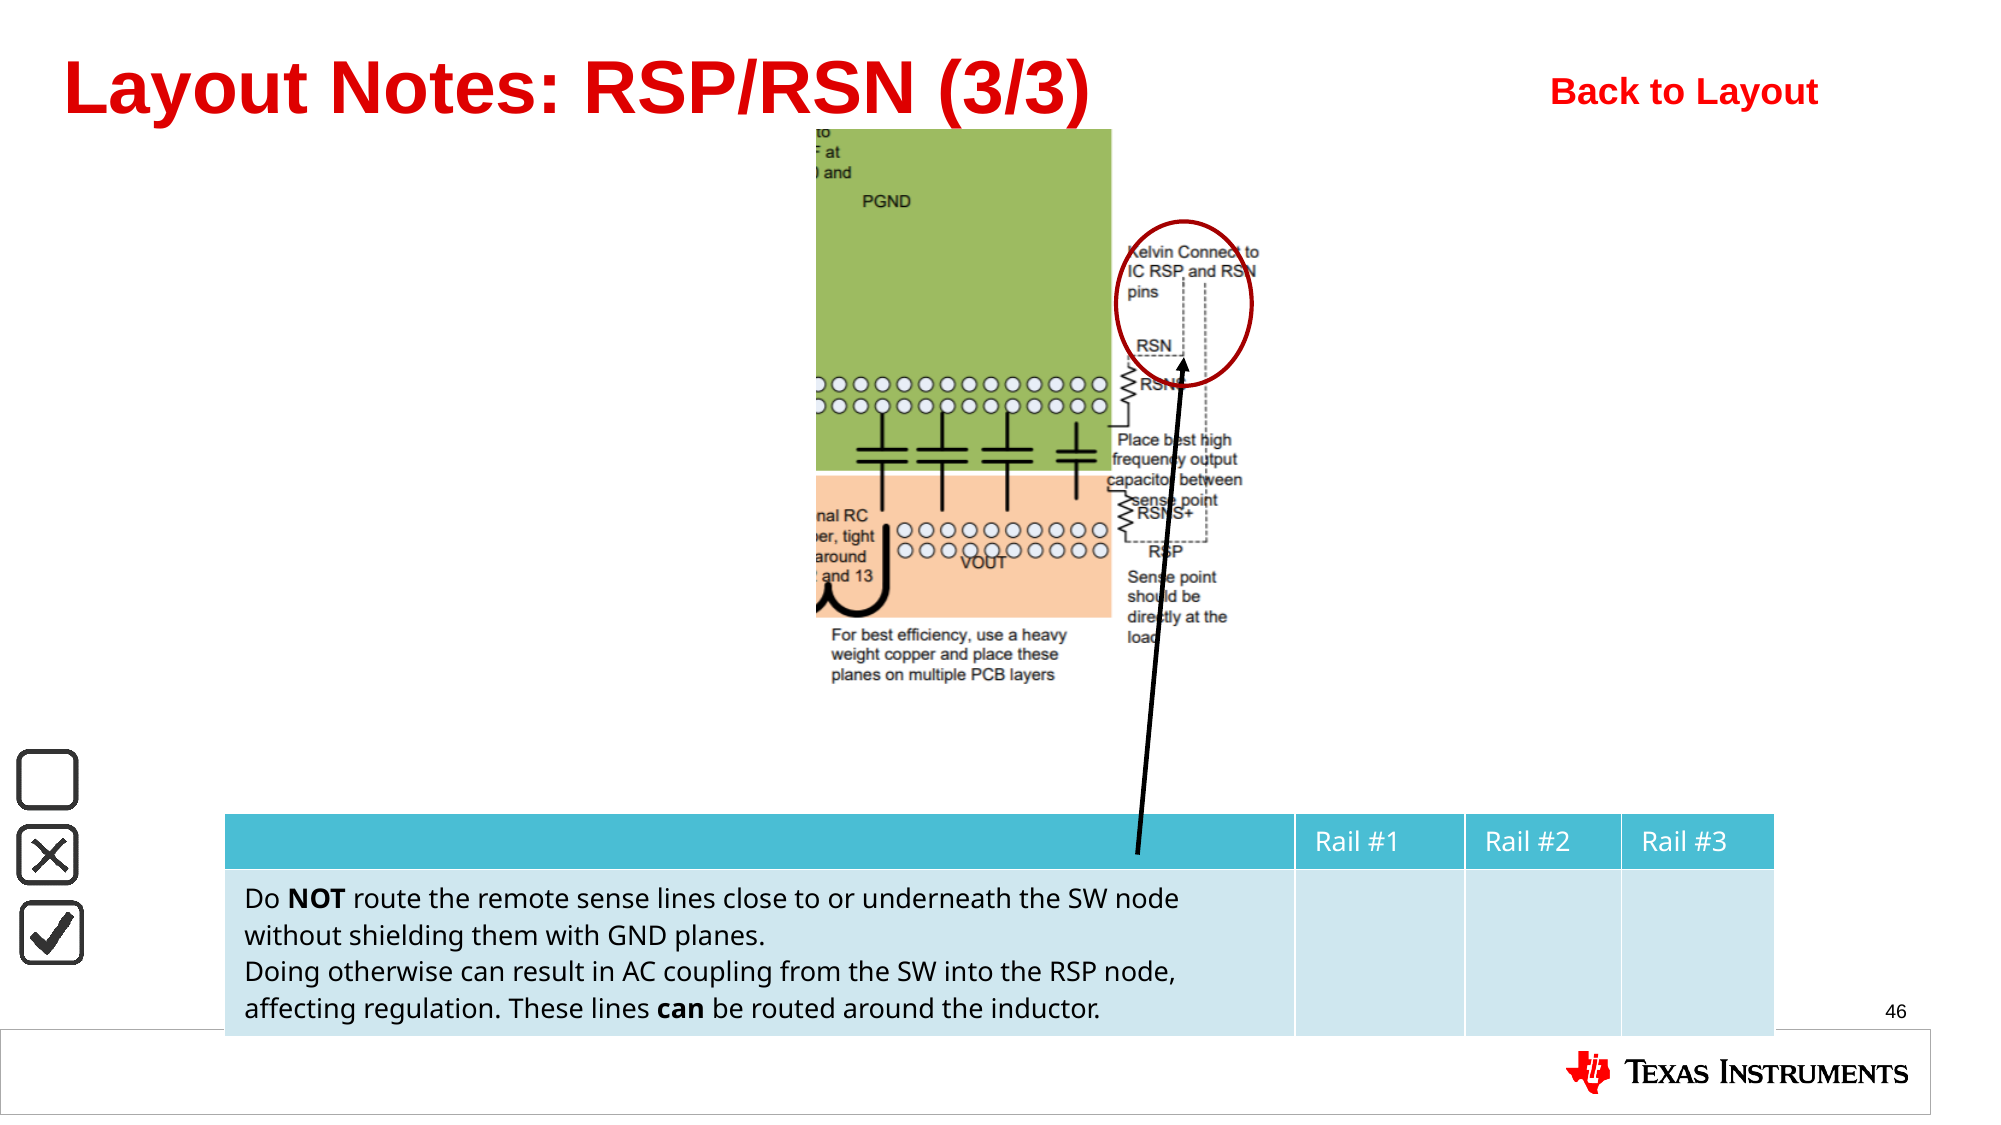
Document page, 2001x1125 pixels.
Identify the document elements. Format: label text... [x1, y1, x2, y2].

picture [1566, 1051, 1908, 1094]
table_header [225, 814, 1294, 869]
picture [15, 822, 82, 888]
picture [11, 895, 95, 973]
table_cell [1622, 870, 1774, 1036]
text_box Back to Layout [1535, 59, 1834, 120]
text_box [1137, 385, 1185, 855]
table_cell [1296, 870, 1464, 1036]
table_header Rail #3 [1622, 814, 1774, 869]
title Layout Notes: RSP/RSN (3/3) [50, 23, 1901, 157]
table_cell [1466, 870, 1621, 1036]
table_cell Do NOT route the remote sense lines close to or underneath the SW node without shielding them with GND planes. Doing otherwise can result in AC coupling from the SW into the RSP node, affecting regulation. These lines can be routed around the inductor. [225, 870, 1294, 1036]
picture [15, 746, 82, 812]
table_header Rail #2 [1466, 814, 1621, 869]
picture [816, 129, 1286, 702]
slide_number 46 [1776, 992, 1920, 1027]
table_header Rail #1 [1296, 814, 1464, 869]
